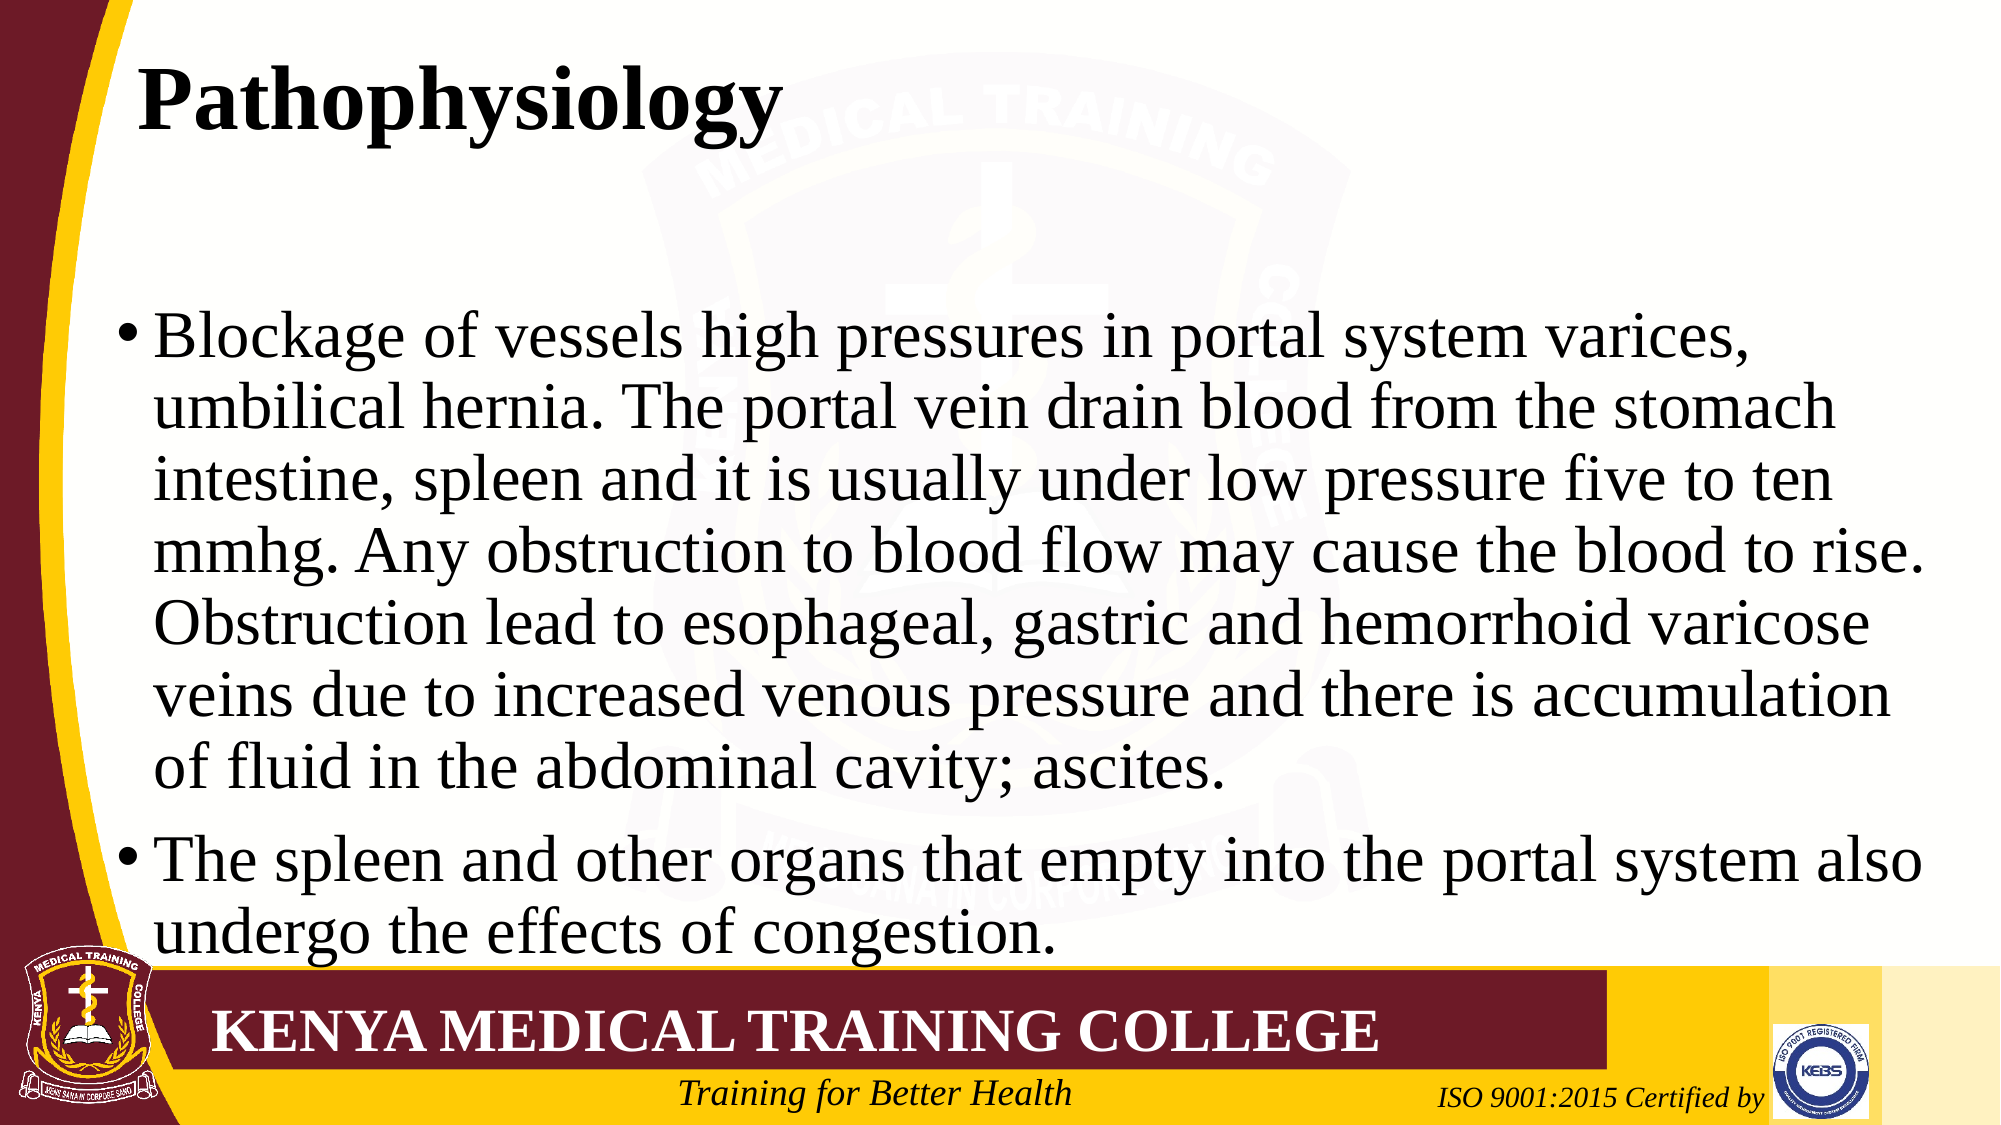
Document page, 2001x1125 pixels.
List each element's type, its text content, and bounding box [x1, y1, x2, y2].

list Blockage of vessels high pressures in portal system varices, umbilical hernia. The portal vein drain blood from the stomach intestine, spleen and it is usually under low pressure five to ten mmhg. Any obstruction to blood flow may cause the blood to rise. Obstruction lead to esophageal, gastric and hemorrhoid varicose veins due to increased venous pressure and there is accumulation of fluid in the abdominal cavity; ascites. The spleen and other organs that empty into the portal system also undergo the effects of congestion. [101, 171, 1950, 1098]
title Pathophysiology [122, 28, 1848, 171]
picture [0, 0, 2000, 1125]
